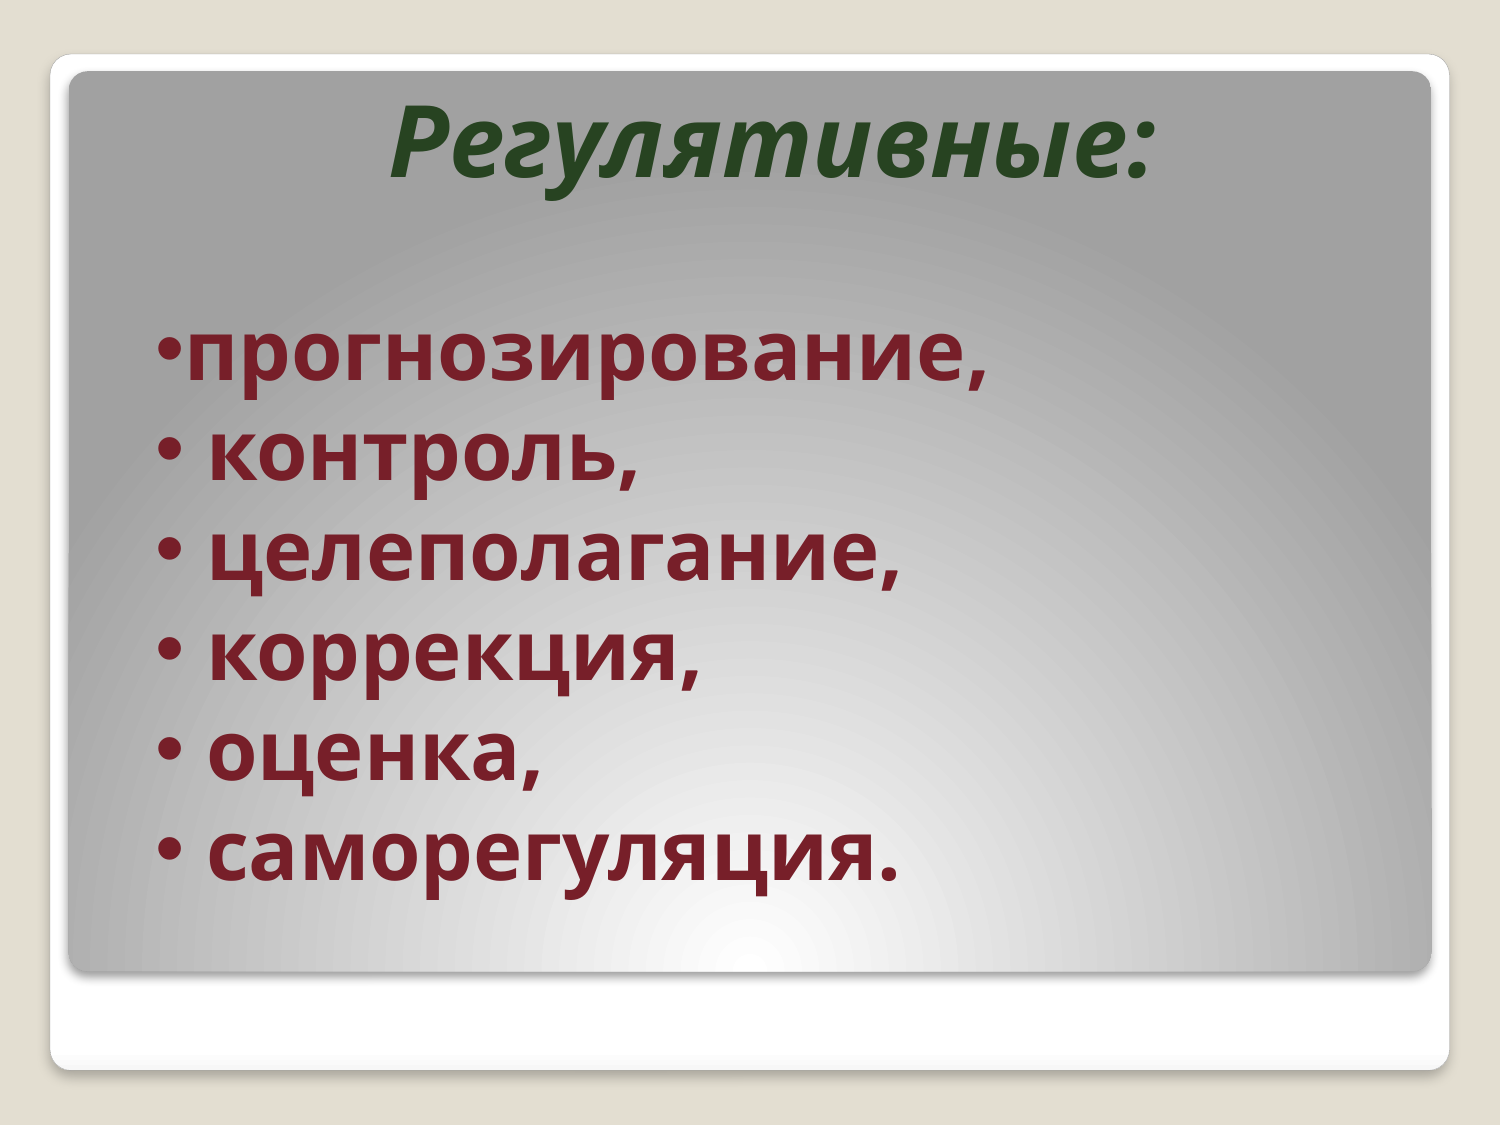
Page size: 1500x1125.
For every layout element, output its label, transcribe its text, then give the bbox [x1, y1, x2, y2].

text_box Регулятивные: прогнозирование, контроль, целеполагание, коррекция, оценка, саморегуляция. [140, 70, 1336, 905]
